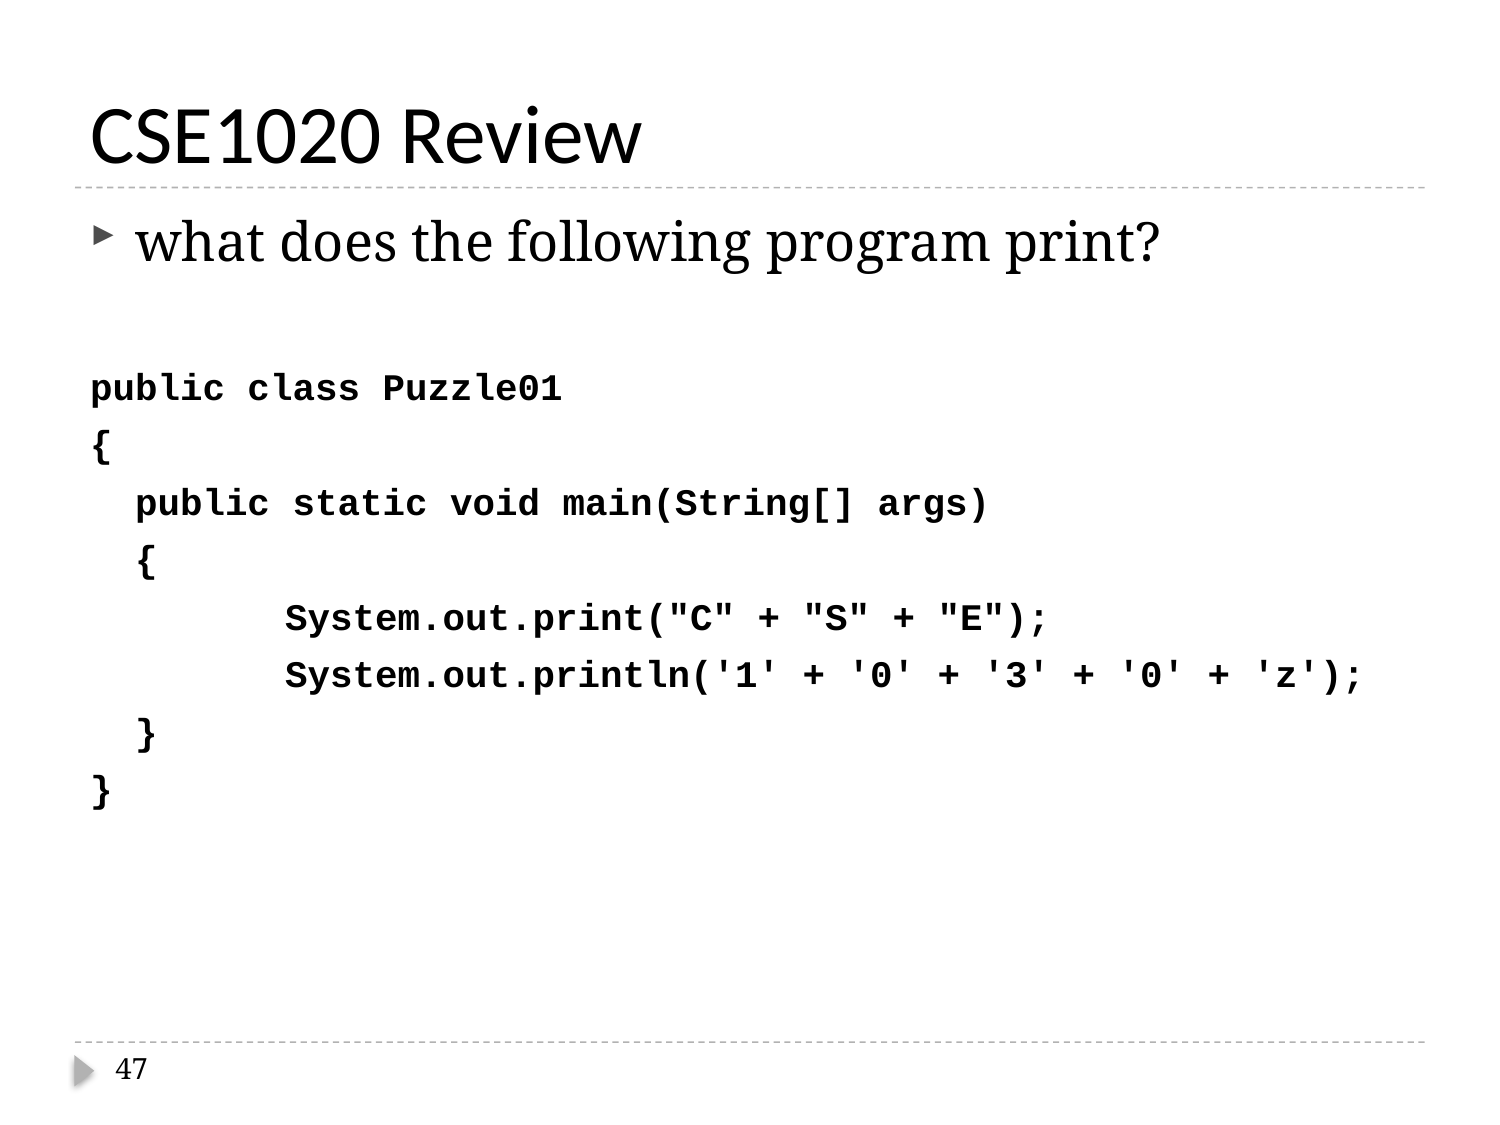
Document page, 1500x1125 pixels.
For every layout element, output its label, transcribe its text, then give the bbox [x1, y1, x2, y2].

slide_number 47 [100, 1042, 426, 1103]
list what does the following program print? public class Puzzle01 { public static void main(String[] args) { System.out.print("C" + "S" + "E"); System.out.println('1' + '0' + '3' + '0' + 'z'); } } [74, 199, 1426, 1011]
title CSE1020 Review [74, 24, 1426, 188]
